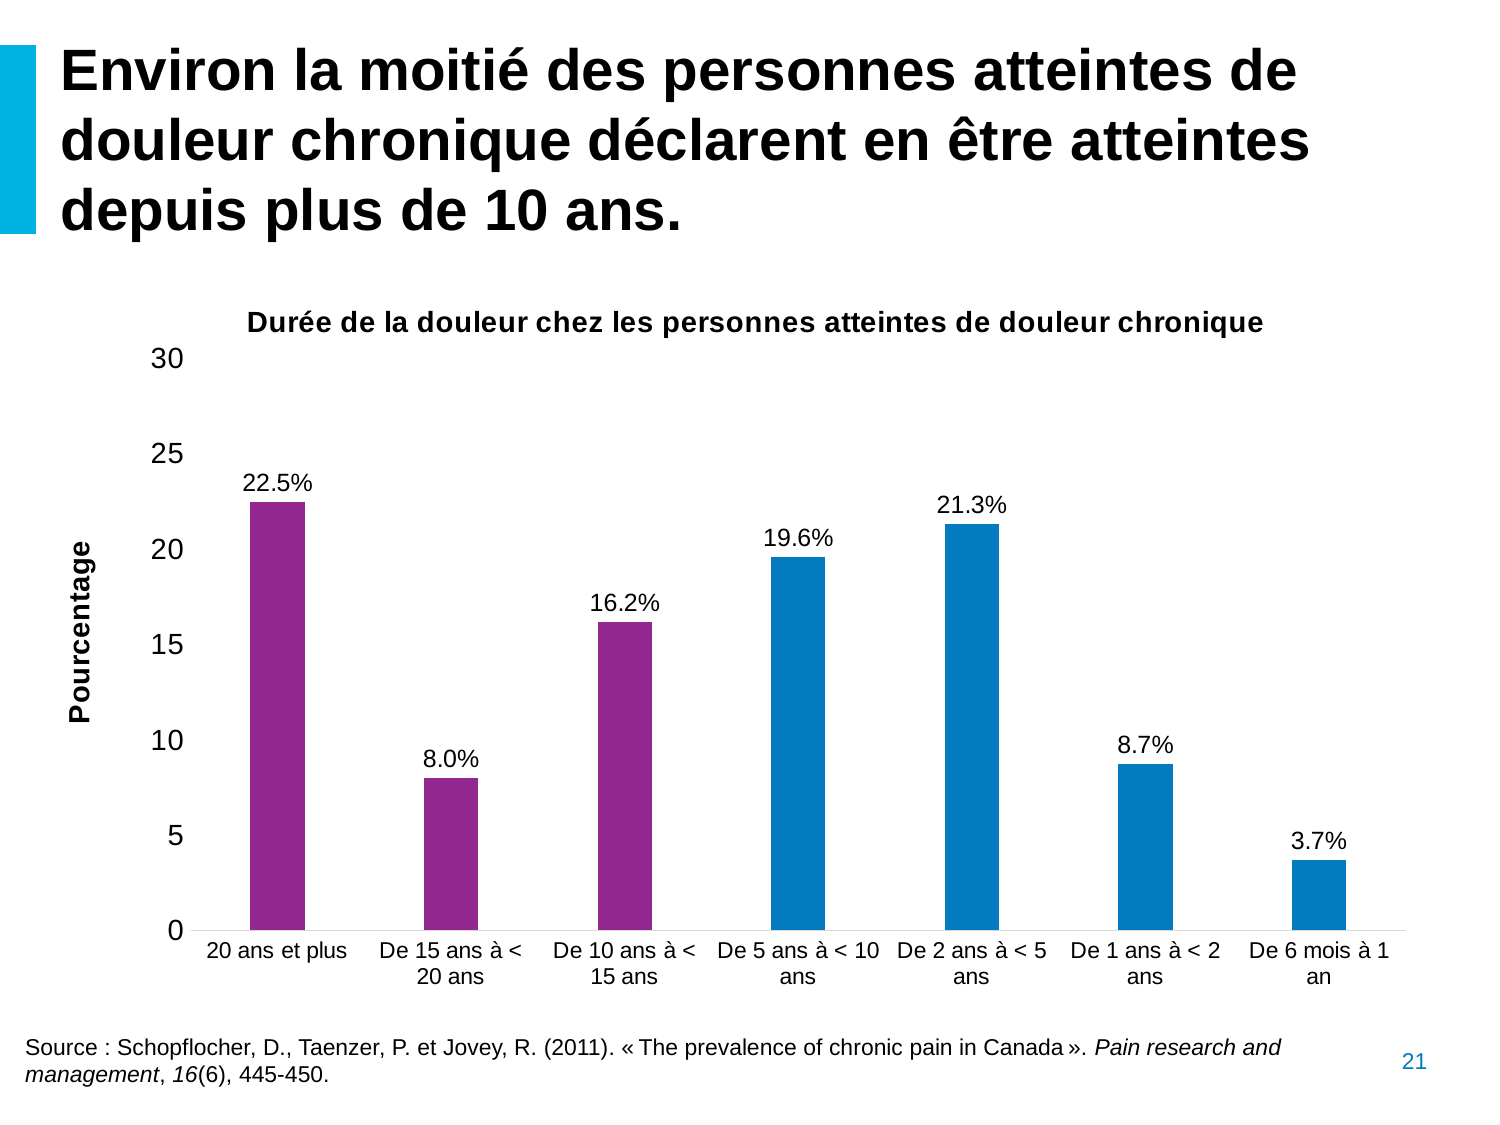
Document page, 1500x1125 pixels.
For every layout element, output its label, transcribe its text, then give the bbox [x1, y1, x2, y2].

text_box Source : Schopflocher, D., Taenzer, P. et Jovey, R. (2011). « The prevalence of chronic pain in Canada ». Pain research and management, 16(6), 445-450. [10, 1025, 1434, 1095]
chart [45, 253, 1434, 1005]
title Environ la moitié des personnes atteintes de douleur chronique déclarent en être atteintes depuis plus de 10 ans. [45, 41, 1399, 234]
